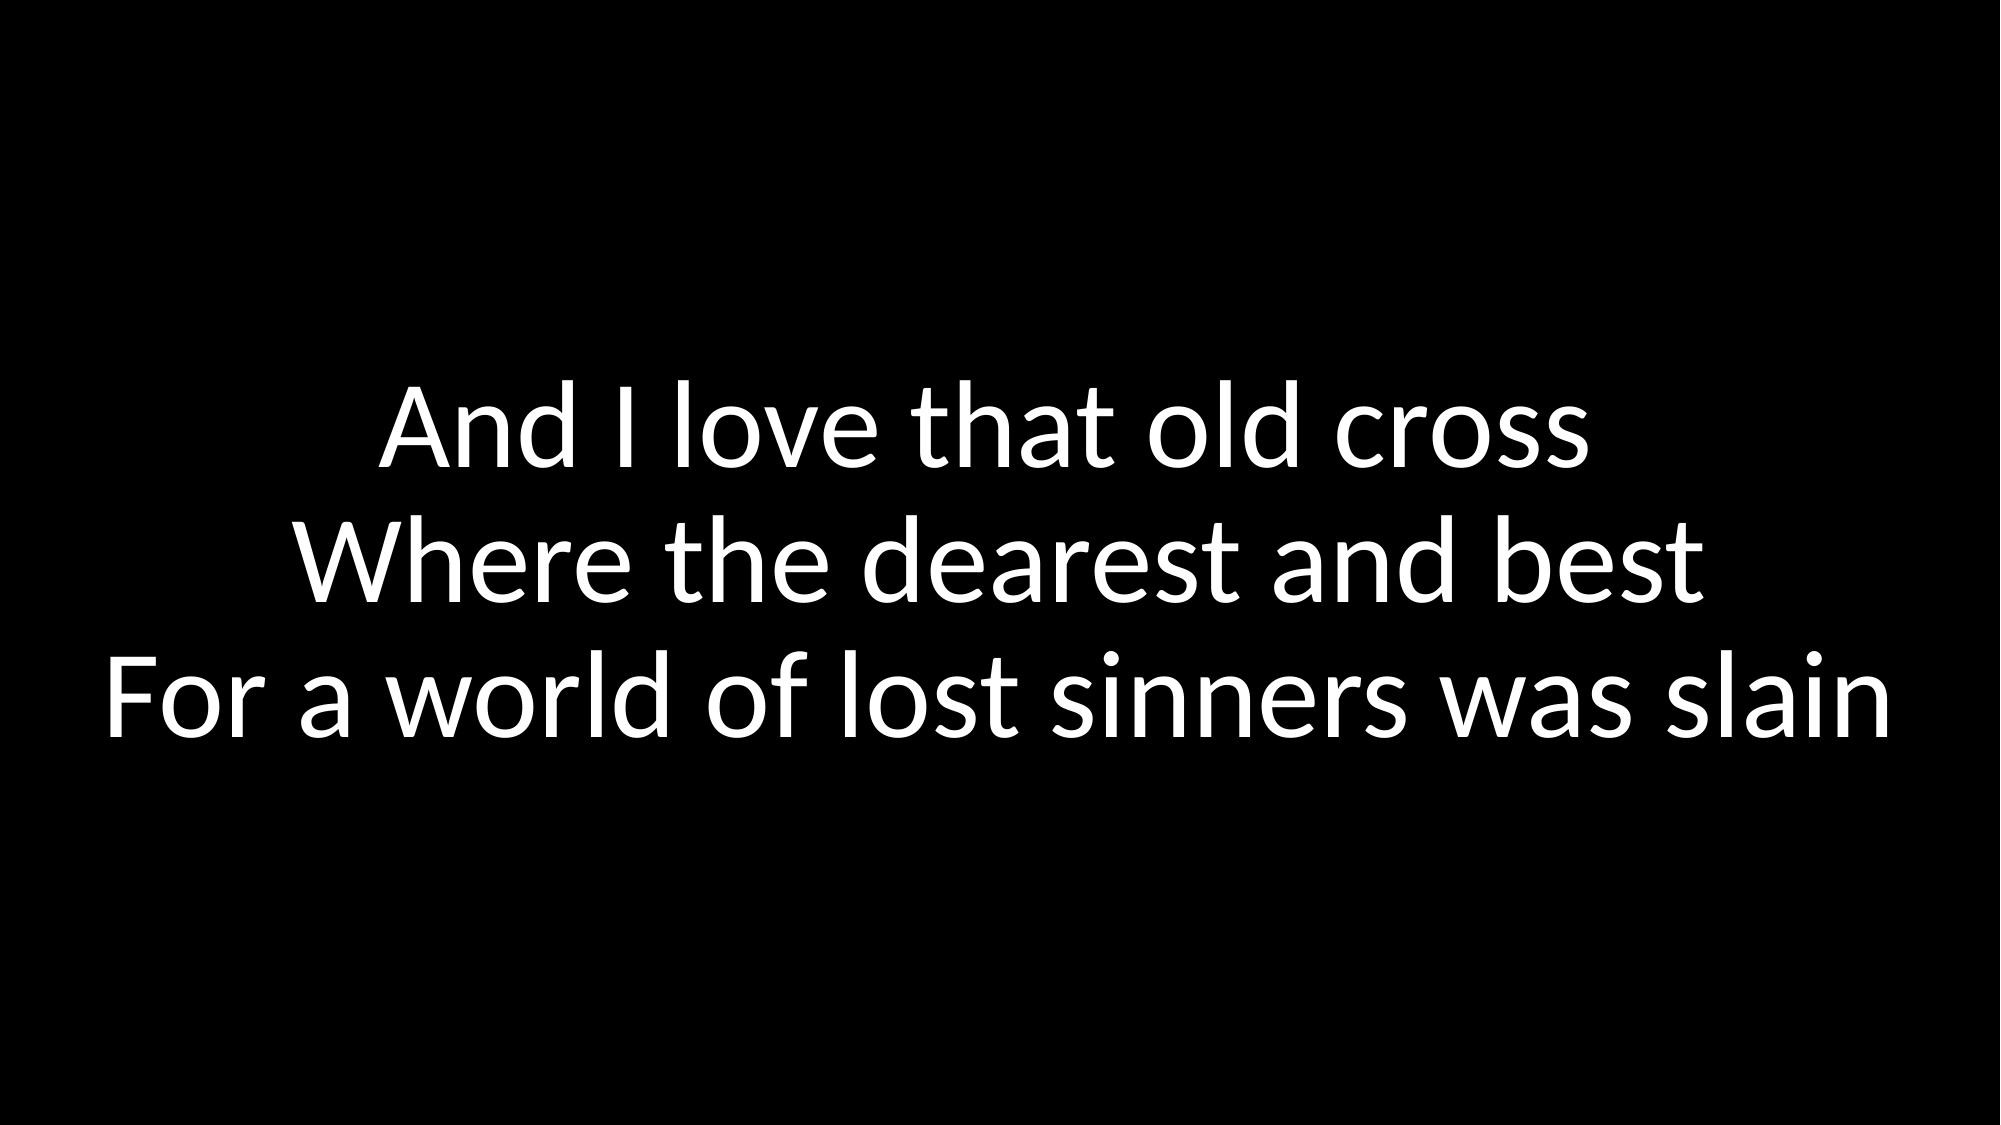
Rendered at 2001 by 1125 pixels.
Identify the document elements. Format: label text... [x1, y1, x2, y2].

title And I love that old cross Where the dearest and best For a world of lost sinners was slain [0, 0, 2000, 1125]
